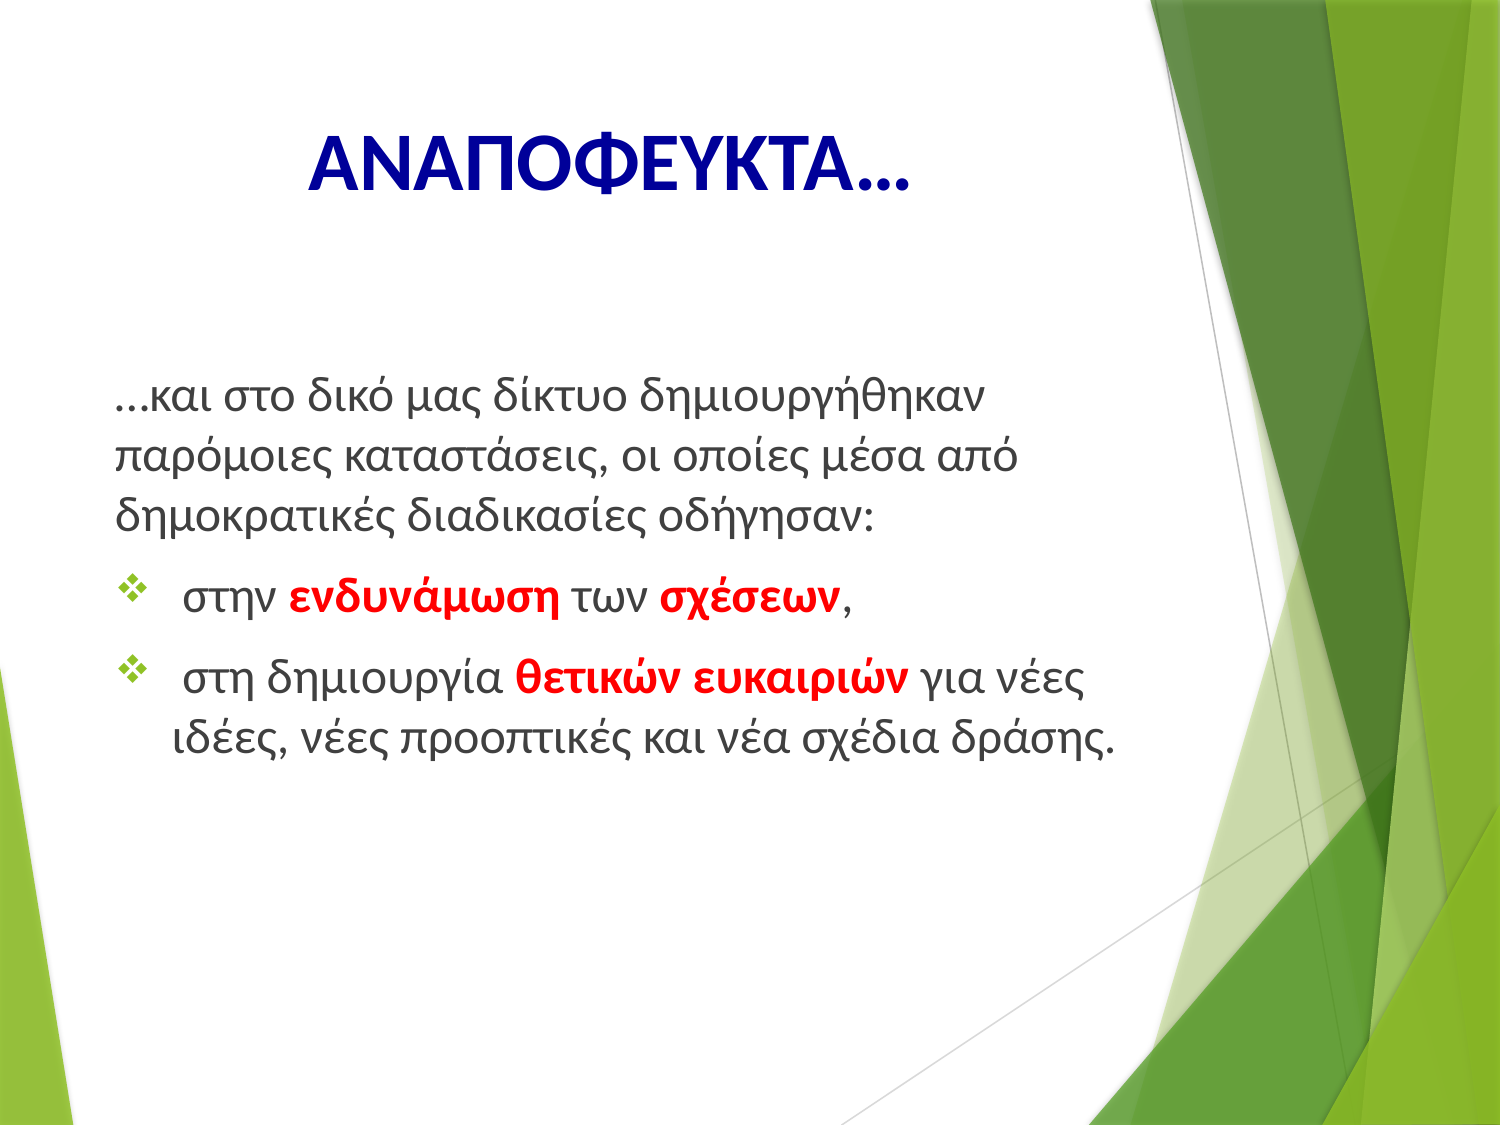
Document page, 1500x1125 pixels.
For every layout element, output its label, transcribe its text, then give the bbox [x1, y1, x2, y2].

list …και στο δικό μας δίκτυο δημιουργήθηκαν παρόμοιες καταστάσεις, οι οποίες μέσα από δημοκρατικές διαδικασίες οδήγησαν: στην ενδυνάμωση των σχέσεων, στη δημιουργία θετικών ευκαιριών για νέες ιδέες, νέες προοπτικές και νέα σχέδια δράσης. [99, 354, 1142, 992]
title ΑΝΑΠΟΦΕΥΚΤΑ… [99, 99, 1142, 317]
